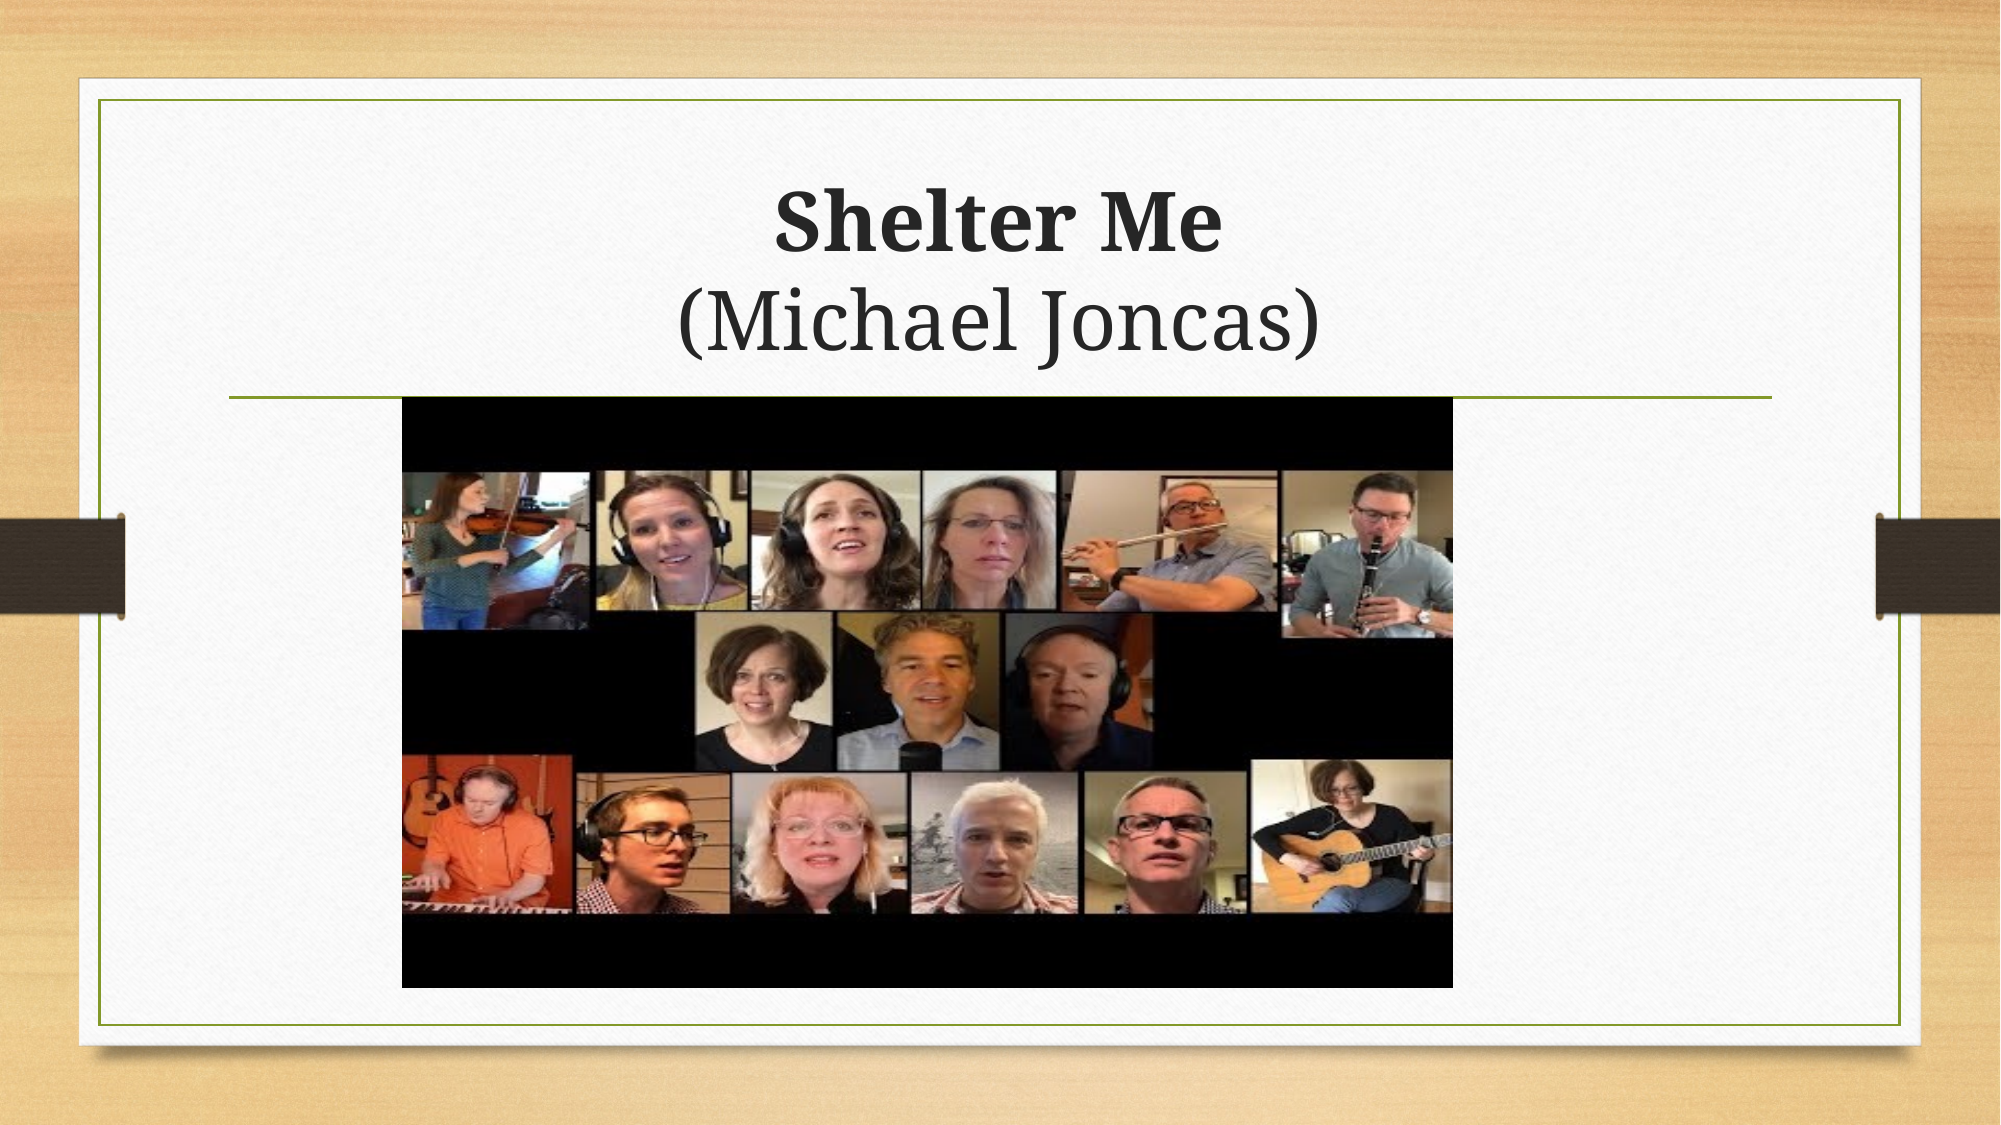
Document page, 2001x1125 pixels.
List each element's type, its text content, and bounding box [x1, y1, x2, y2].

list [401, 396, 1454, 989]
title Shelter Me (Michael Joncas) [212, 161, 1788, 375]
picture [0, 0, 2001, 1125]
